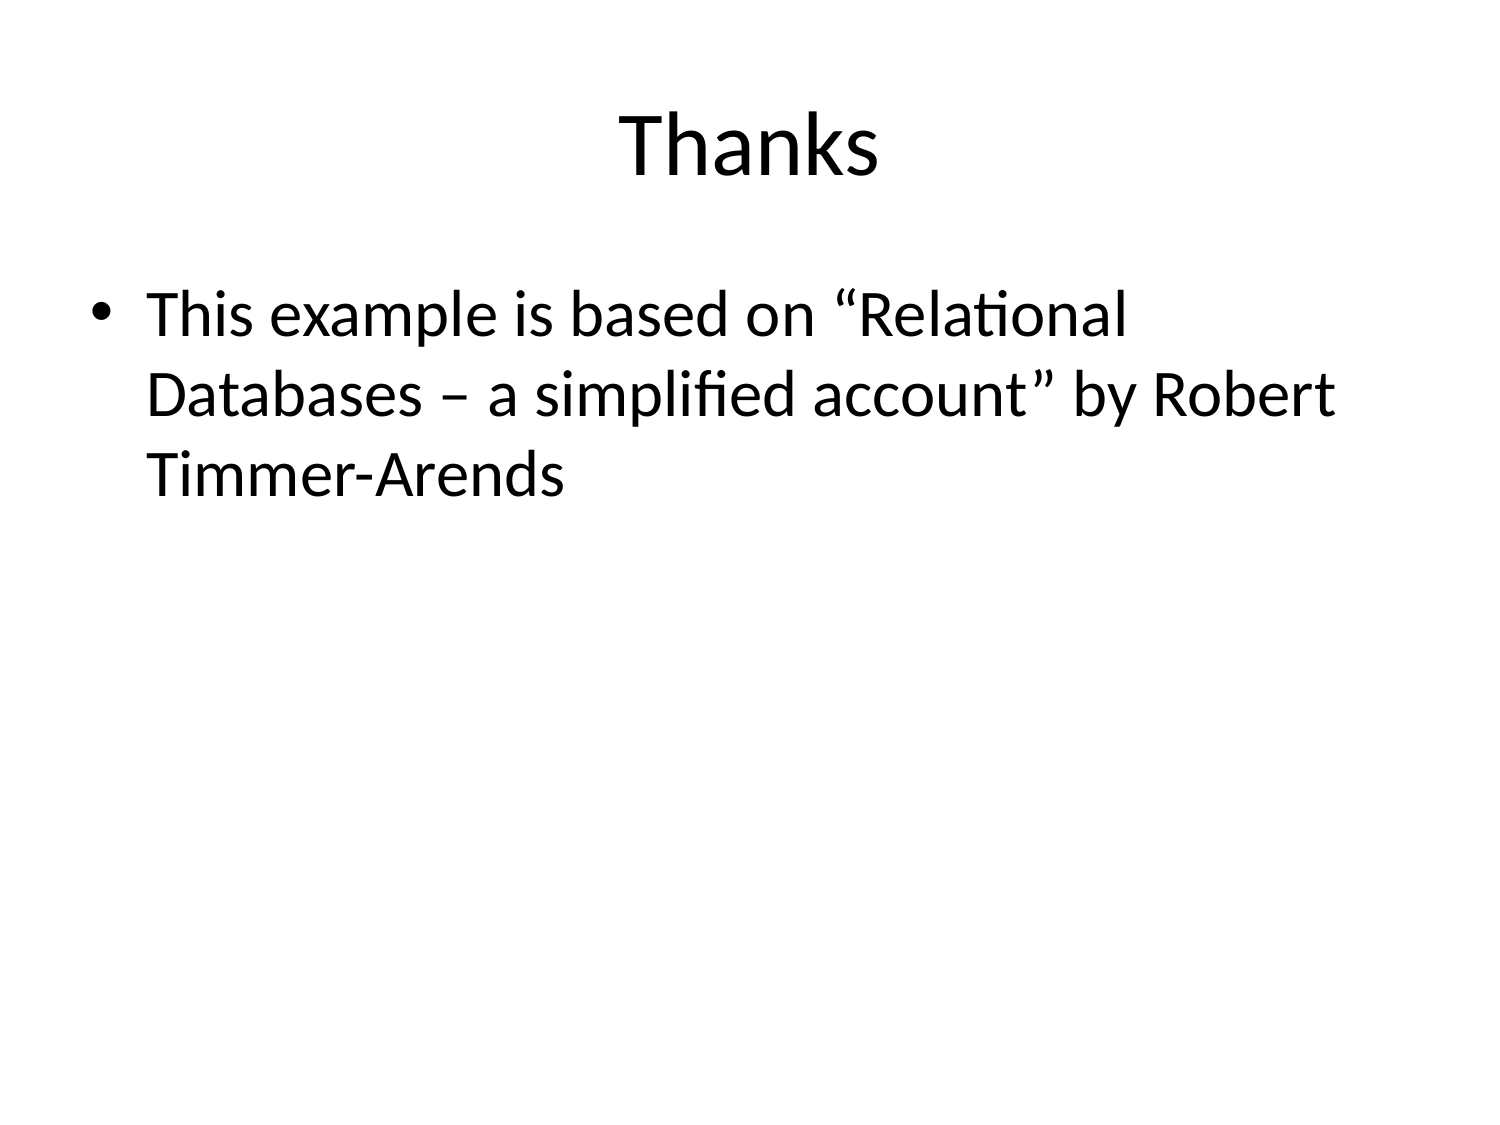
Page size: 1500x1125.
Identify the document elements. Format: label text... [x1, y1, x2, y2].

text_box Thanks [75, 45, 1425, 233]
text_box This example is based on “Relational Databases – a simplified account” by Robert Timmer-Arends [75, 262, 1425, 1005]
